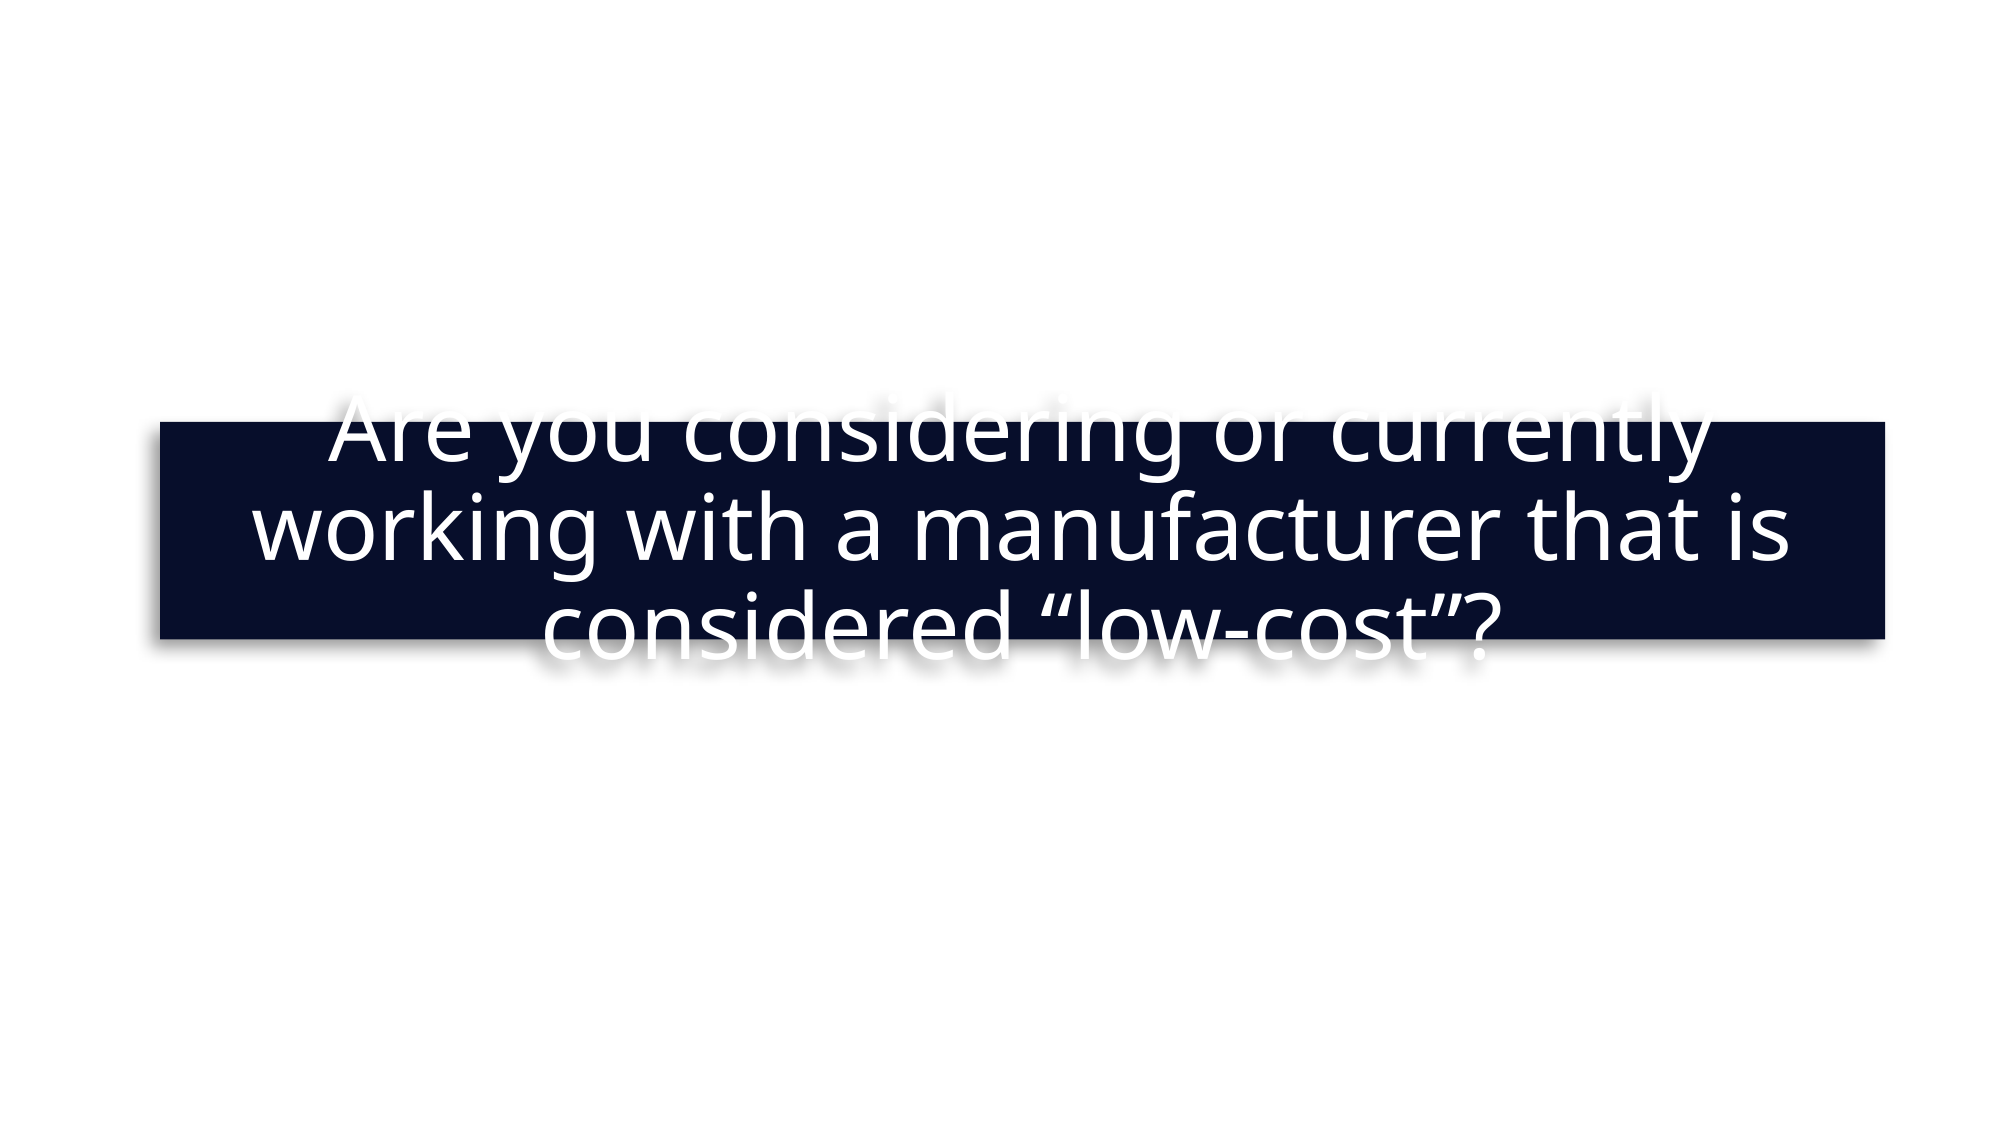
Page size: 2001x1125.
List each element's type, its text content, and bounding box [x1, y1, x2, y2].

title Are you considering or currently working with a manufacturer that is considered “low-cost”? [160, 421, 1886, 640]
